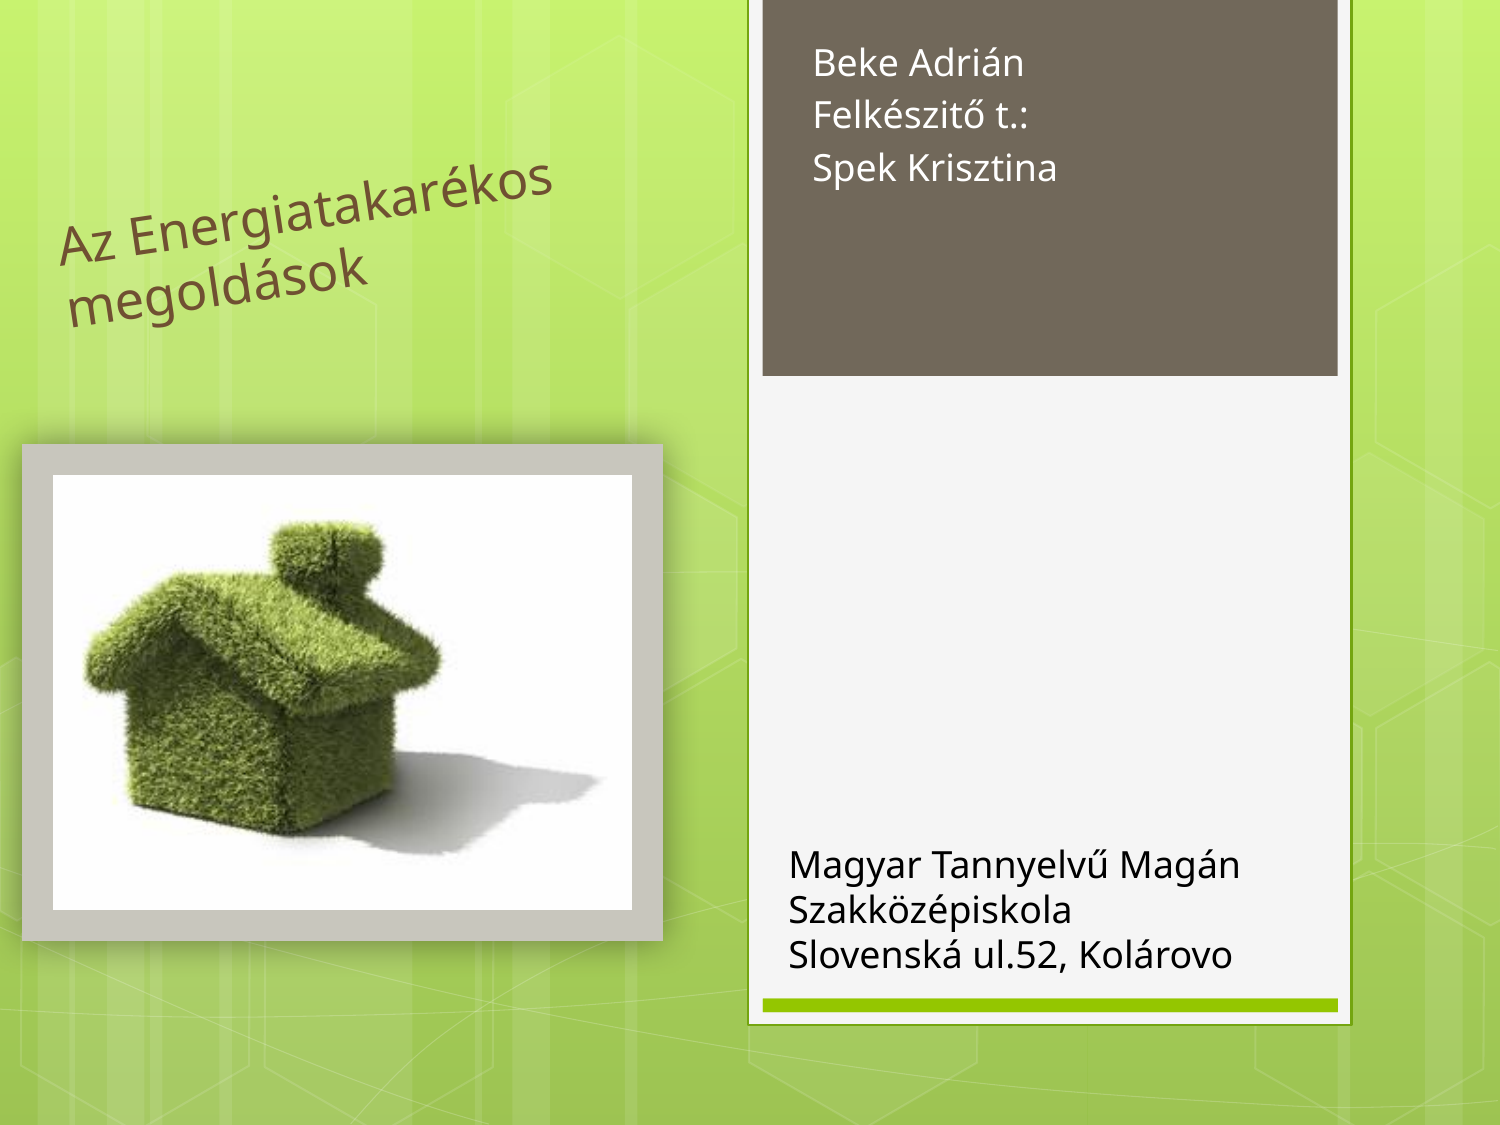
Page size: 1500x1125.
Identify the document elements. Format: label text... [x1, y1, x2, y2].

picture [52, 474, 633, 910]
text_box Magyar Tannyelvű Magán Szakközépiskola Slovenská ul.52, Kolárovo [773, 834, 1341, 984]
subtitle Beke Adrián Felkészitő t.: Spek Krisztina [797, 30, 1105, 319]
title Az Energiatakarékos megoldások [17, 0, 730, 350]
